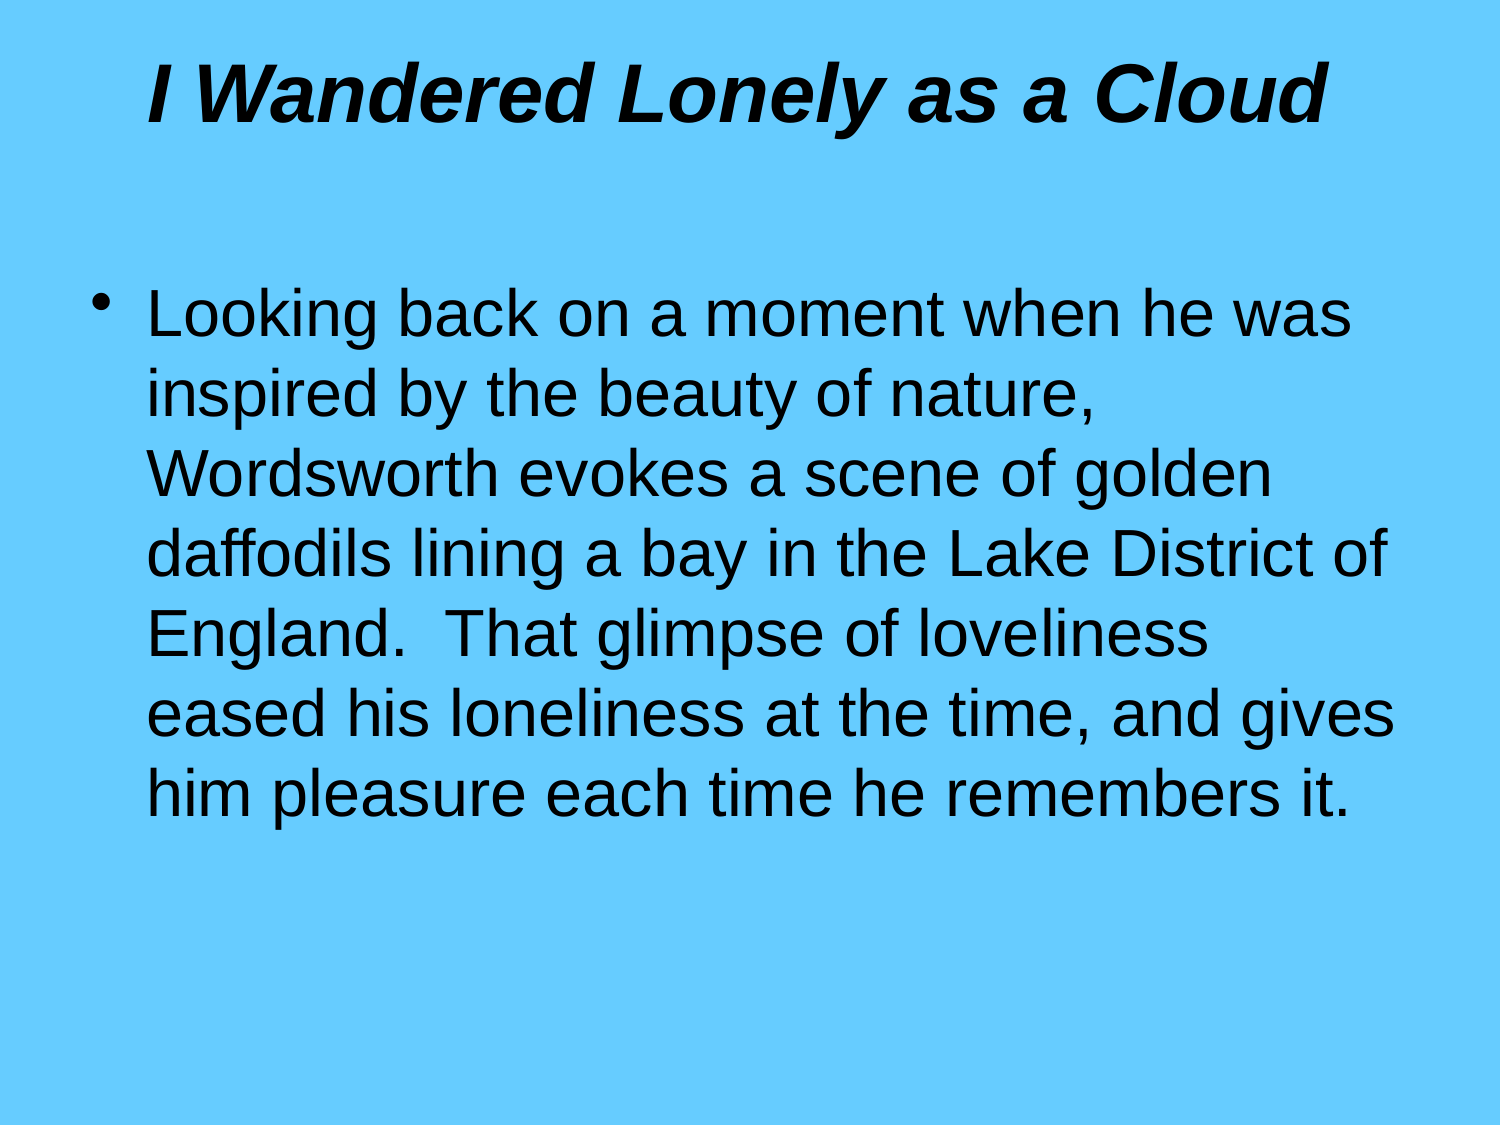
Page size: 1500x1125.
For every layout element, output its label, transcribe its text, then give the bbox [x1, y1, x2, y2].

title I Wandered Lonely as a Cloud [75, 45, 1425, 233]
list Looking back on a moment when he was inspired by the beauty of nature, Wordsworth evokes a scene of golden daffodils lining a bay in the Lake District of England. That glimpse of loveliness eased his loneliness at the time, and gives him pleasure each time he remembers it. [75, 262, 1425, 1005]
